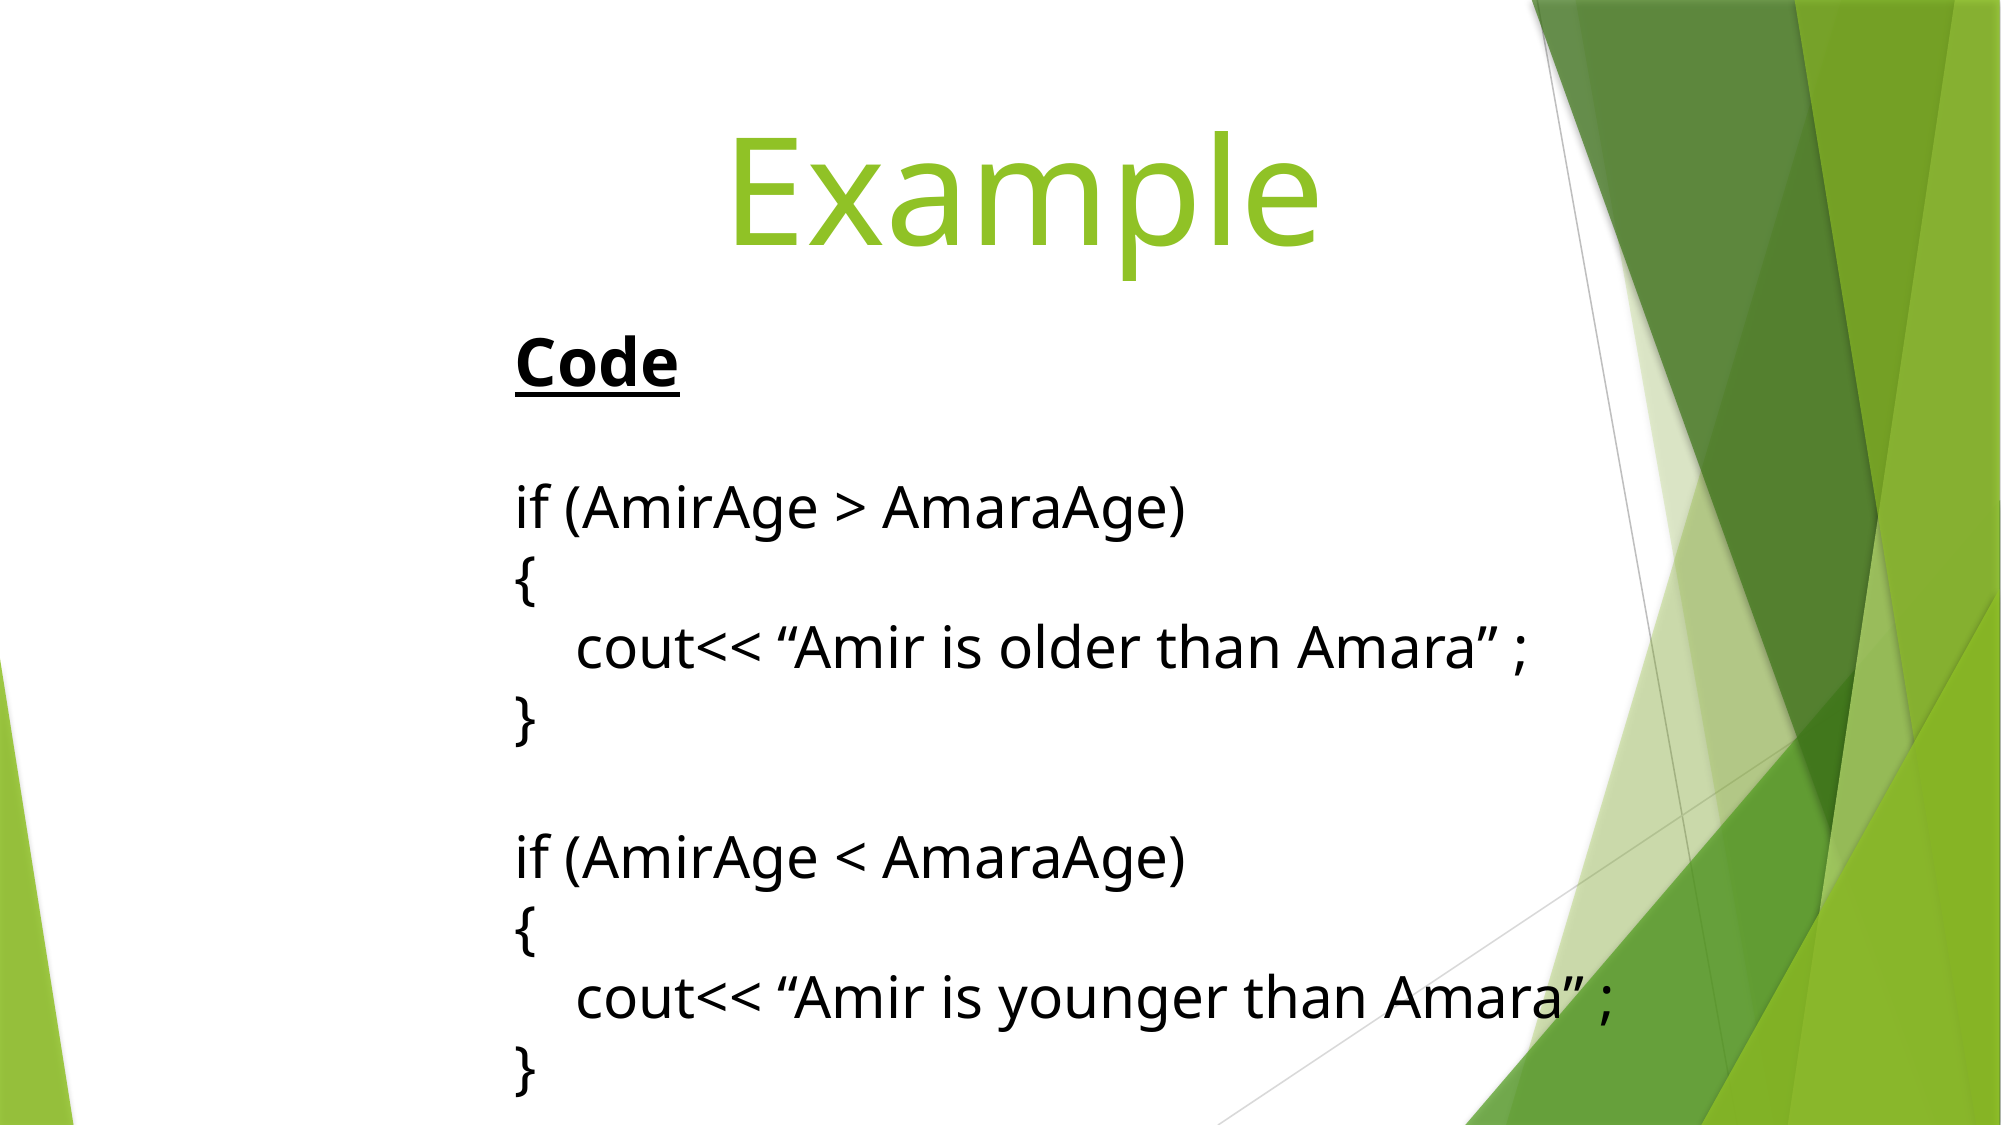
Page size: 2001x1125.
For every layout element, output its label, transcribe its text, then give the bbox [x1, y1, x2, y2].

text_box Code if (AmirAge > AmaraAge) { cout<< “Amir is older than Amara” ; } if (AmirAge < AmaraAge) { cout<< “Amir is younger than Amara” ; } [499, 312, 1700, 1125]
title Example [425, 87, 1663, 323]
